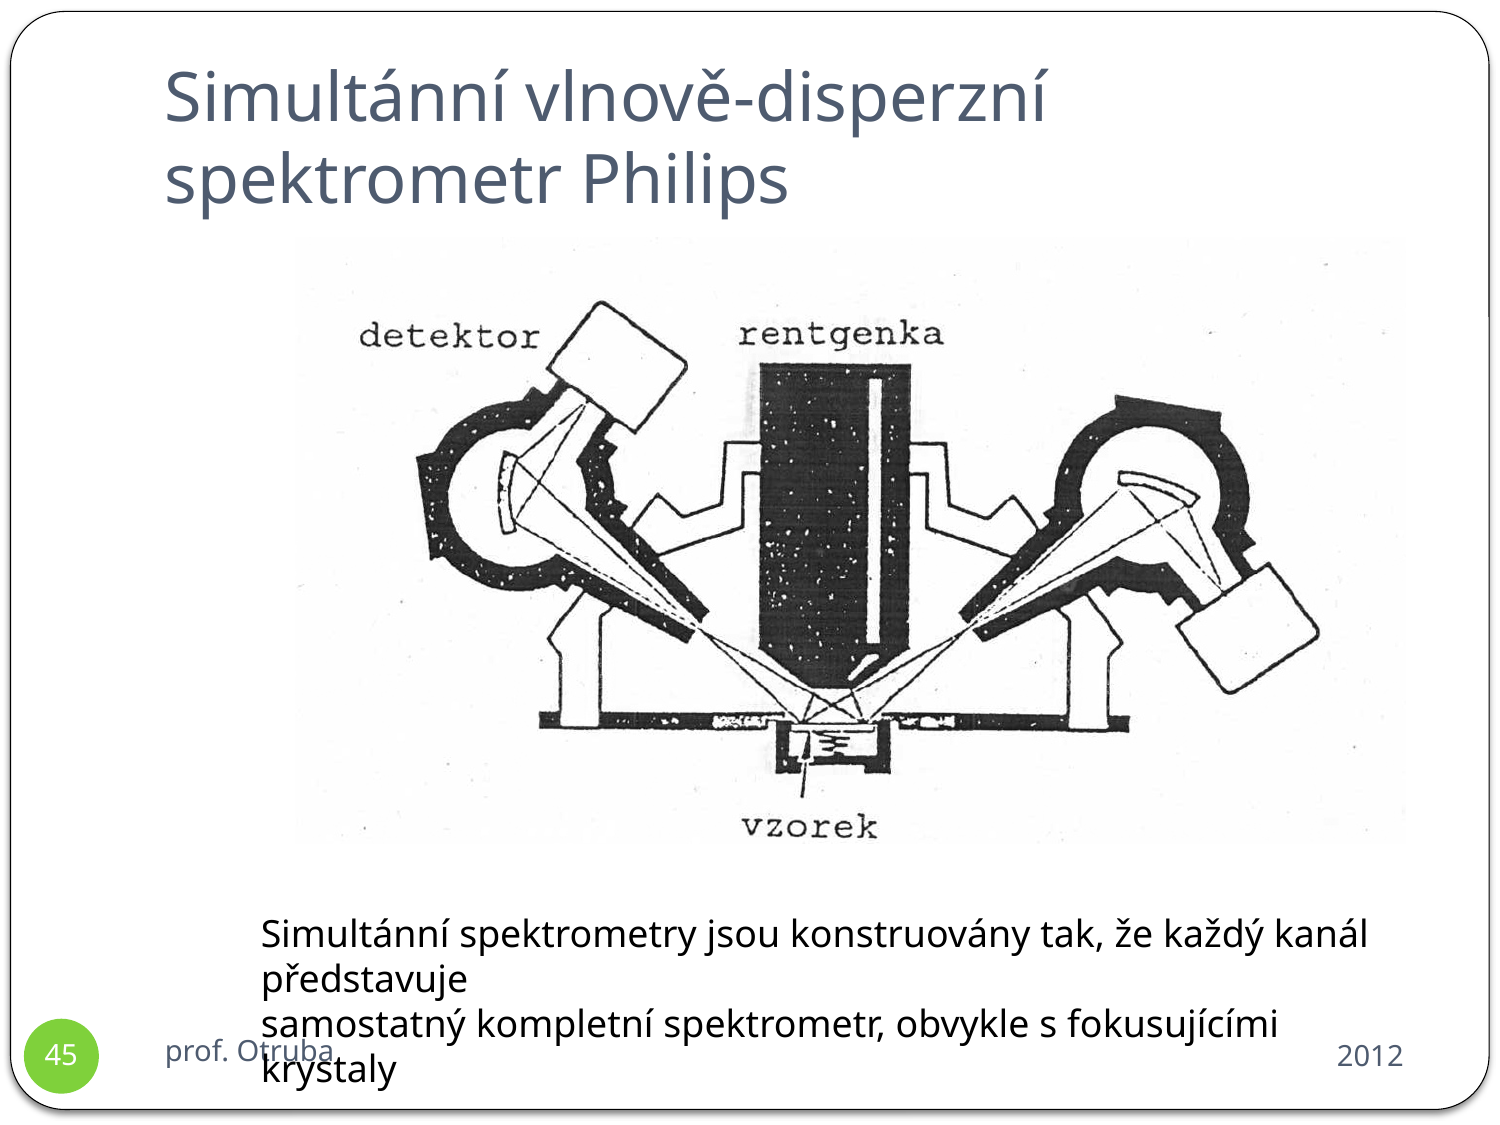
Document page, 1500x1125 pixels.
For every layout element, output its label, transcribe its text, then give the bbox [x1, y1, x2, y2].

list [294, 237, 1407, 844]
title Simultánní vlnově-disperzní spektrometr Philips [150, 45, 1425, 233]
footer prof. Otruba [150, 1012, 246, 1088]
slide_number 45 [23, 1018, 99, 1094]
text_box Simultánní spektrometry jsou konstruovány tak, že každý kanál představuje samostatný kompletní spektrometr, obvykle s fokusujícími krystaly [246, 902, 1430, 1098]
